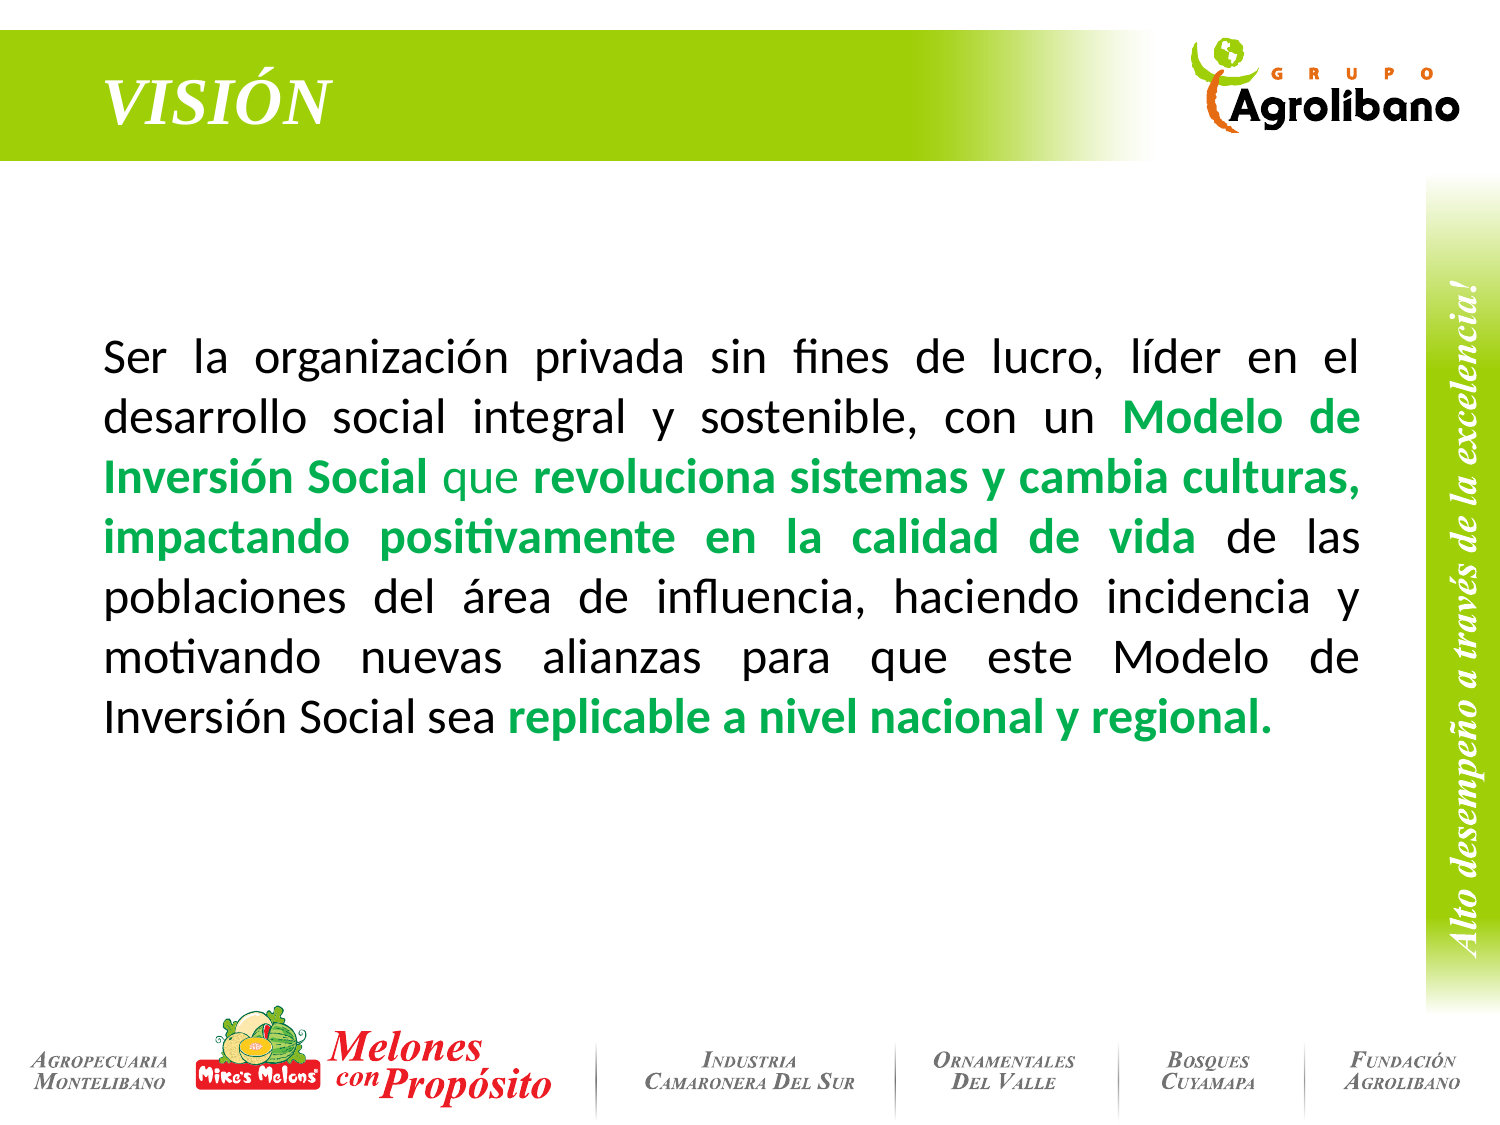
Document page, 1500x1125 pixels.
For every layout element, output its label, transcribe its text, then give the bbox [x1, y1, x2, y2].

picture [0, 30, 1164, 162]
text_box Ser la organización privada sin fines de lucro, líder en el desarrollo social integral y sostenible, con un Modelo de Inversión Social que revoluciona sistemas y cambia culturas, impactando positivamente en la calidad de vida de las poblaciones del área de influencia, haciendo incidencia y motivando nuevas alianzas para que este Modelo de Inversión Social sea replicable a nivel nacional y regional. [88, 316, 1376, 752]
